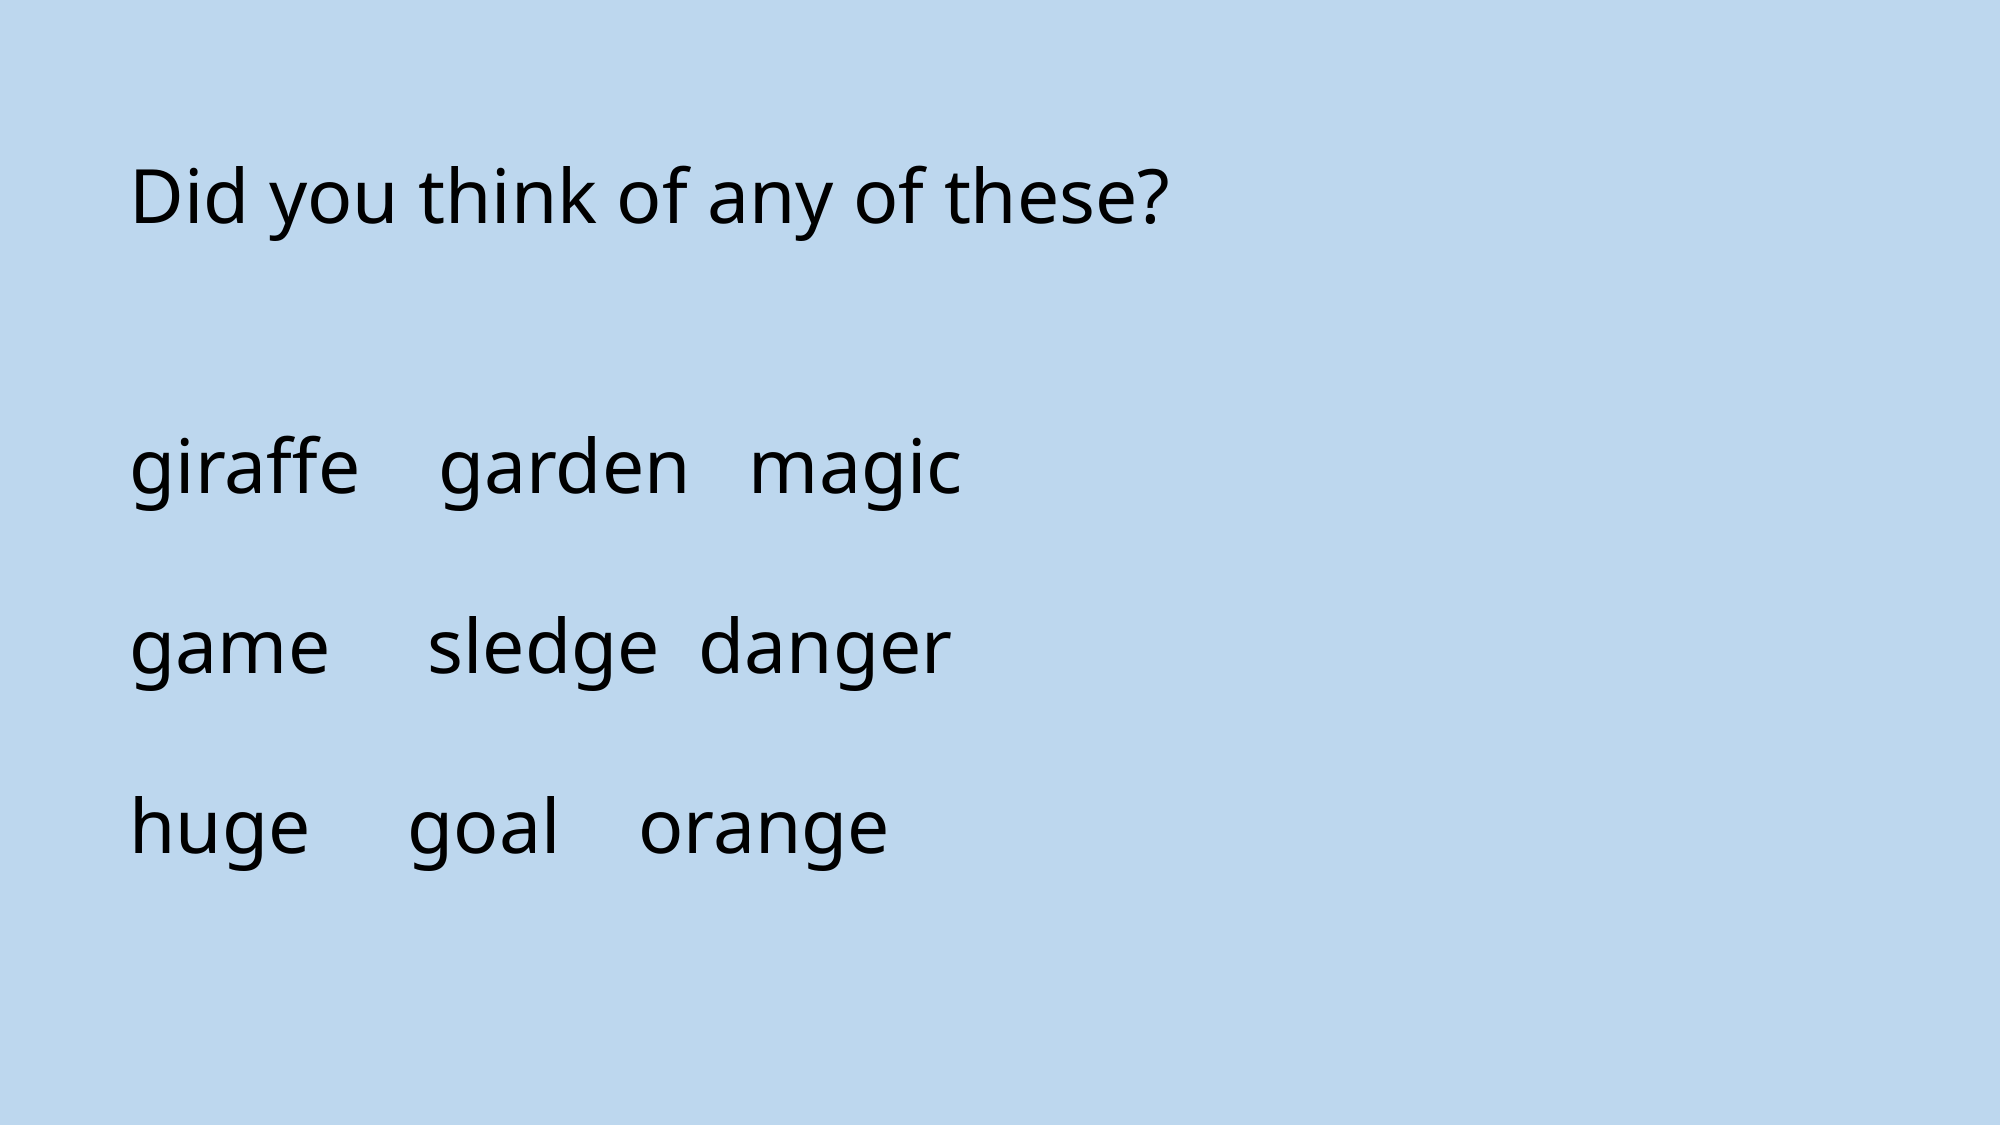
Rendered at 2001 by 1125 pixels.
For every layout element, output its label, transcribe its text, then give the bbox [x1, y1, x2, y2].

text_box Did you think of any of these? giraffe garden magic game sledge danger huge goal orange [114, 141, 1805, 877]
